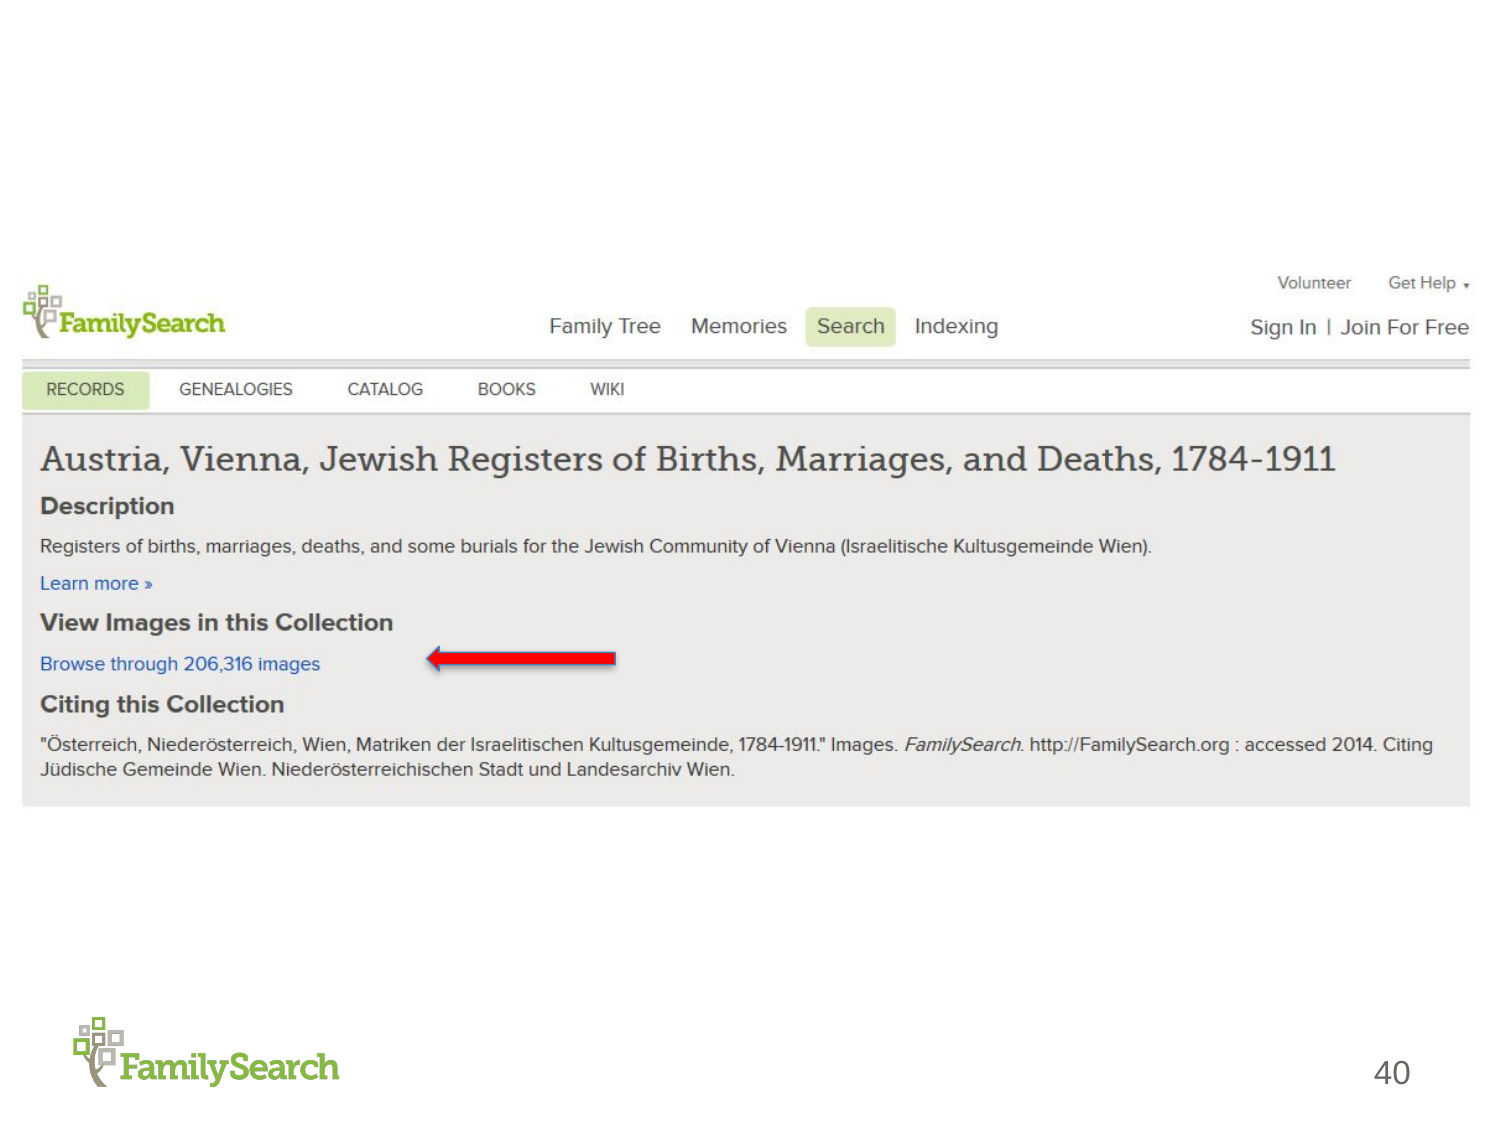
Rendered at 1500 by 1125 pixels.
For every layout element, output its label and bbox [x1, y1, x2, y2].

picture [0, 275, 1500, 850]
